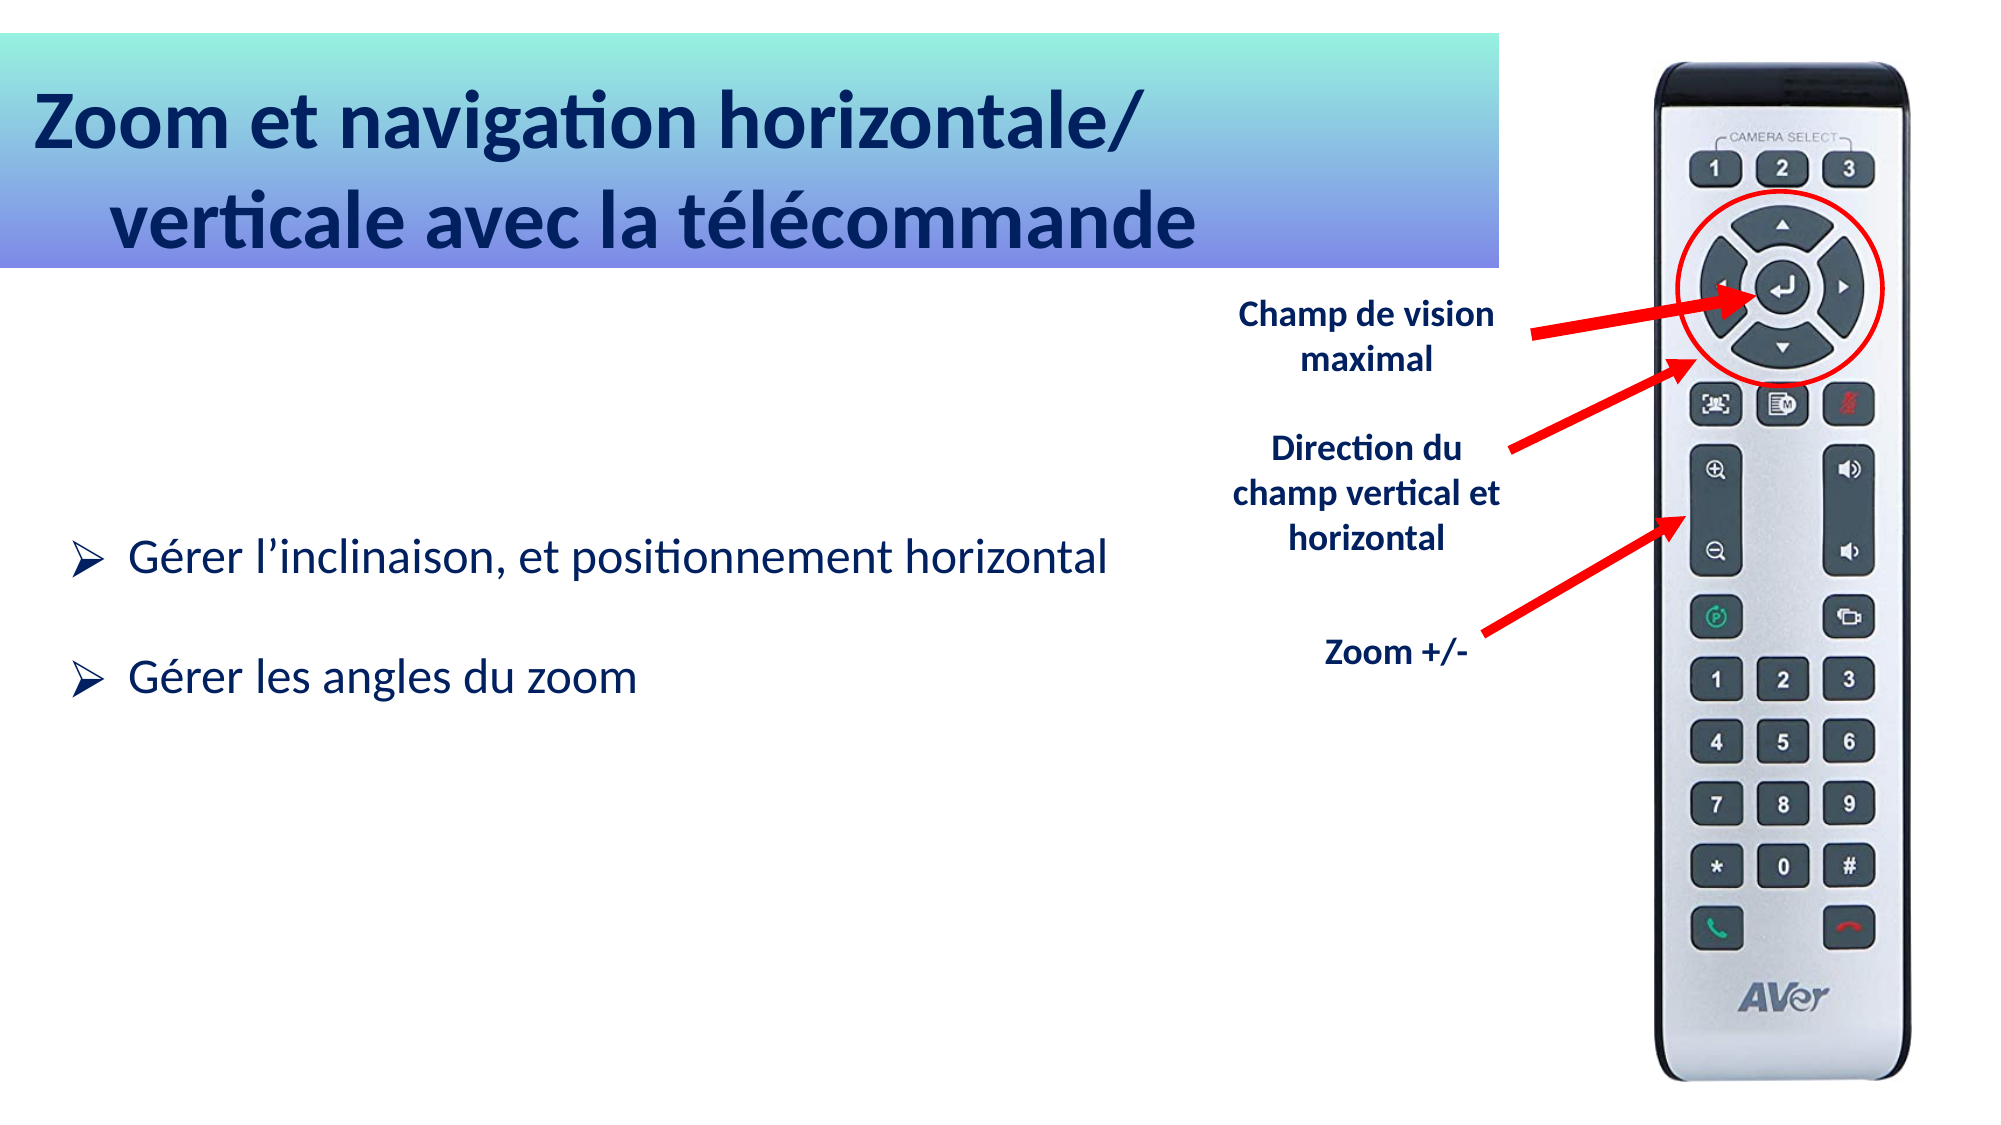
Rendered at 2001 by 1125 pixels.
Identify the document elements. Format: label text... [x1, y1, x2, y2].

text_box [0, 33, 1499, 268]
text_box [54, 191, 1883, 774]
picture [1653, 61, 1912, 1082]
text_box Zoom et navigation horizontale/ verticale avec la télécommande [34, 65, 1368, 256]
